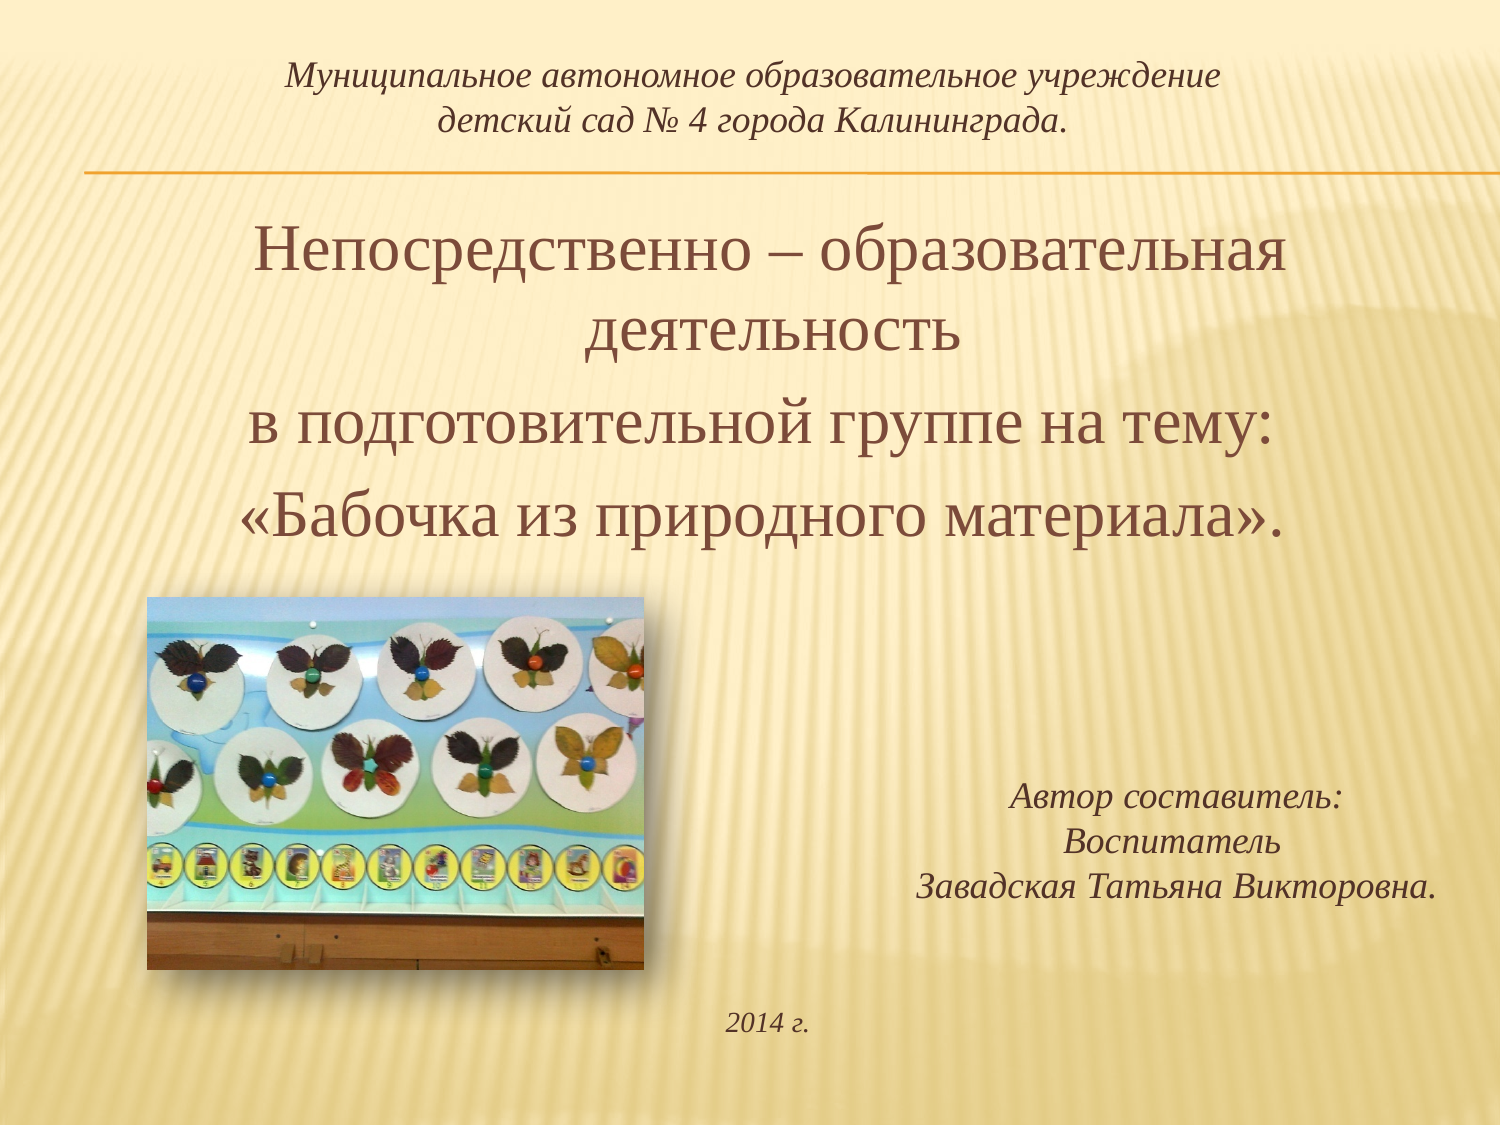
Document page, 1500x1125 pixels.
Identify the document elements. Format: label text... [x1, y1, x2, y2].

list Непосредственно – образовательная деятельность в подготовительной группе на тему: «Бабочка из природного материала». [50, 196, 1475, 998]
picture [147, 597, 644, 971]
text_box Муниципальное автономное образовательное учреждение детский сад № 4 города Калининграда. [269, 42, 1237, 148]
text_box Автор составитель: Воспитатель Завадская Татьяна Викторовна. [901, 763, 1453, 913]
text_box 2014 г. [703, 996, 826, 1046]
